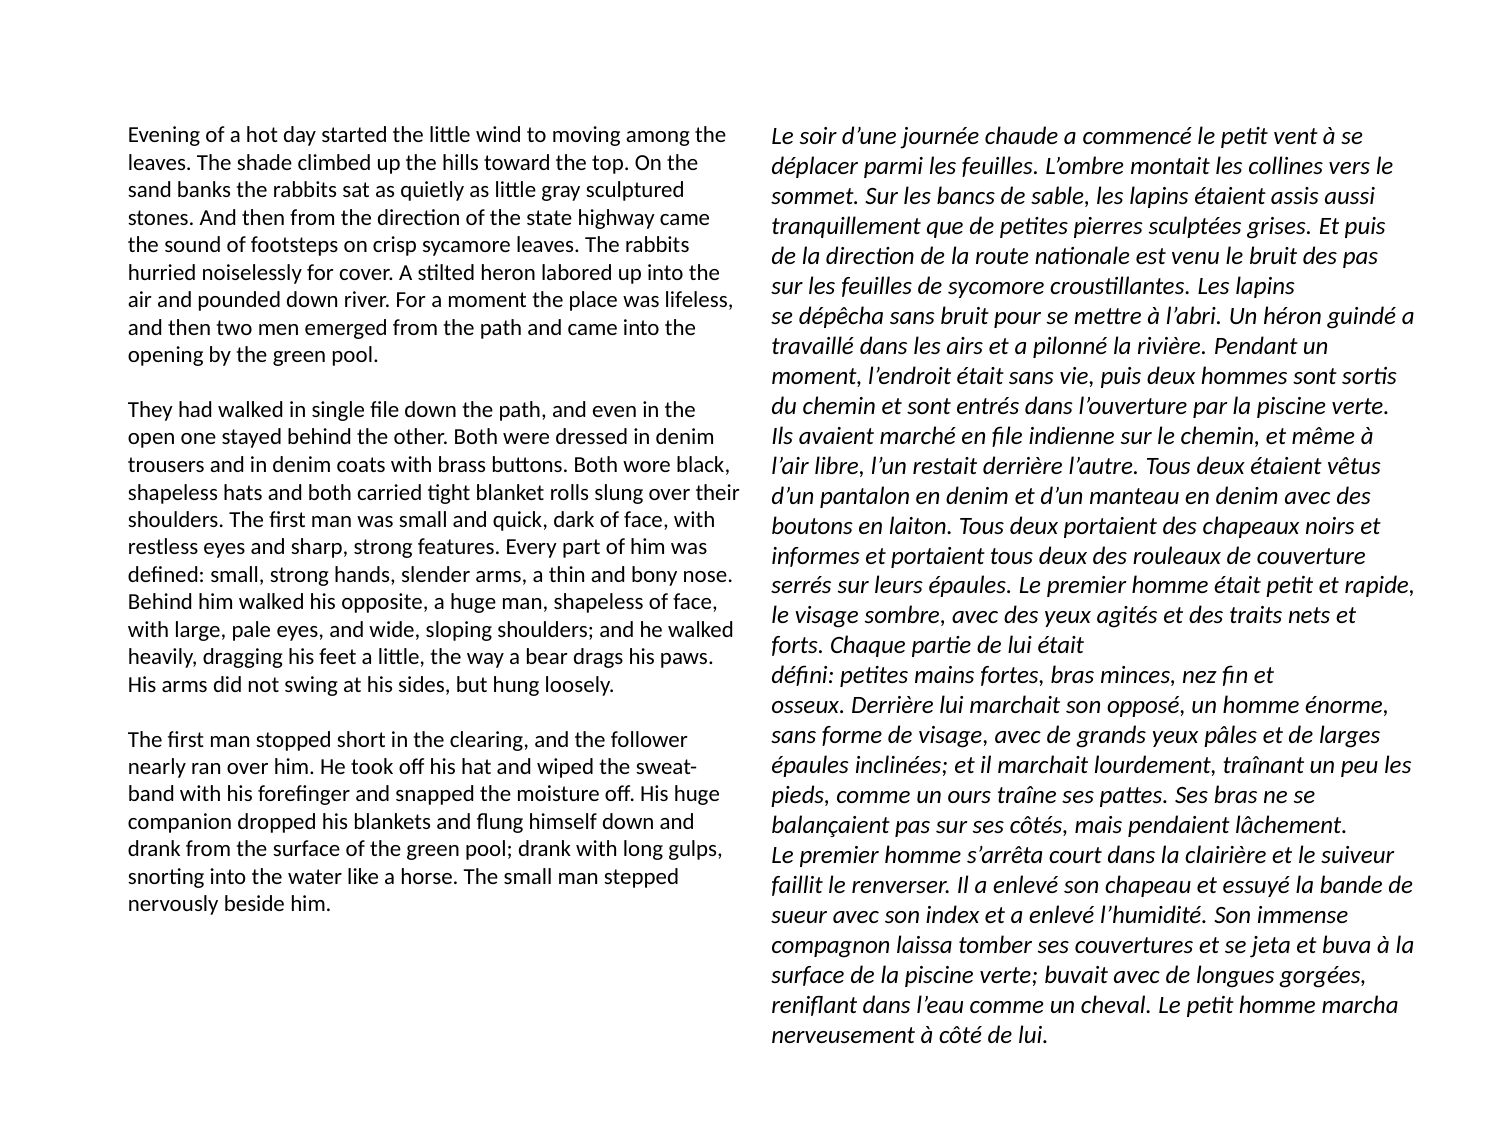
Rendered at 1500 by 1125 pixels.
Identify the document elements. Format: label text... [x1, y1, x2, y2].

text_box Evening of a hot day started the little wind to moving among the leaves. The shade climbed up the hills toward the top. On the sand banks the rabbits sat as quietly as little gray sculptured stones. And then from the direction of the state highway came the sound of footsteps on crisp sycamore leaves. The rabbits hurried noiselessly for cover. A stilted heron labored up into the air and pounded down river. For a moment the place was lifeless, and then two men emerged from the path and came into the opening by the green pool. They had walked in single file down the path, and even in the open one stayed behind the other. Both were dressed in denim trousers and in denim coats with brass buttons. Both wore black, shapeless hats and both carried tight blanket rolls slung over their shoulders. The first man was small and quick, dark of face, with restless eyes and sharp, strong features. Every part of him was defined: small, strong hands, slender arms, a thin and bony nose. Behind him walked his opposite, a huge man, shapeless of face, with large, pale eyes, and wide, sloping shoulders; and he walked heavily, dragging his feet a little, the way a bear drags his paws. His arms did not swing at his sides, but hung loosely. The first man stopped short in the clearing, and the follower nearly ran over him. He took off his hat and wiped the sweat-band with his forefinger and snapped the moisture off. His huge companion dropped his blankets and flung himself down and drank from the surface of the green pool; drank with long gulps, snorting into the water like a horse. The small man stepped nervously beside him. [113, 112, 756, 924]
text_box Le soir d’une journée chaude a commencé le petit vent à se déplacer parmi les feuilles. L’ombre montait les collines vers le sommet. Sur les bancs de sable, les lapins étaient assis aussi tranquillement que de petites pierres sculptées grises. Et puis de la direction de la route nationale est venu le bruit des pas sur les feuilles de sycomore croustillantes. Les lapins se dépêcha sans bruit pour se mettre à l’abri. Un héron guindé a travaillé dans les airs et a pilonné la rivière. Pendant un moment, l’endroit était sans vie, puis deux hommes sont sortis du chemin et sont entrés dans l’ouverture par la piscine verte. Ils avaient marché en file indienne sur le chemin, et même à l’air libre, l’un restait derrière l’autre. Tous deux étaient vêtus d’un pantalon en denim et d’un manteau en denim avec des boutons en laiton. Tous deux portaient des chapeaux noirs et informes et portaient tous deux des rouleaux de couverture serrés sur leurs épaules. Le premier homme était petit et rapide, le visage sombre, avec des yeux agités et des traits nets et forts. Chaque partie de lui était défini: petites mains fortes, bras minces, nez fin et osseux. Derrière lui marchait son opposé, un homme énorme, sans forme de visage, avec de grands yeux pâles et de larges épaules inclinées; et il marchait lourdement, traînant un peu les pieds, comme un ours traîne ses pattes. Ses bras ne se balançaient pas sur ses côtés, mais pendaient lâchement. Le premier homme s’arrêta court dans la clairière et le suiveur faillit le renverser. Il a enlevé son chapeau et essuyé la bande de sueur avec son index et a enlevé l’humidité. Son immense compagnon laissa tomber ses couvertures et se jeta et buva à la surface de la piscine verte; buvait avec de longues gorgées, reniflant dans l’eau comme un cheval. Le petit homme marcha nerveusement à côté de lui. [756, 112, 1431, 1086]
